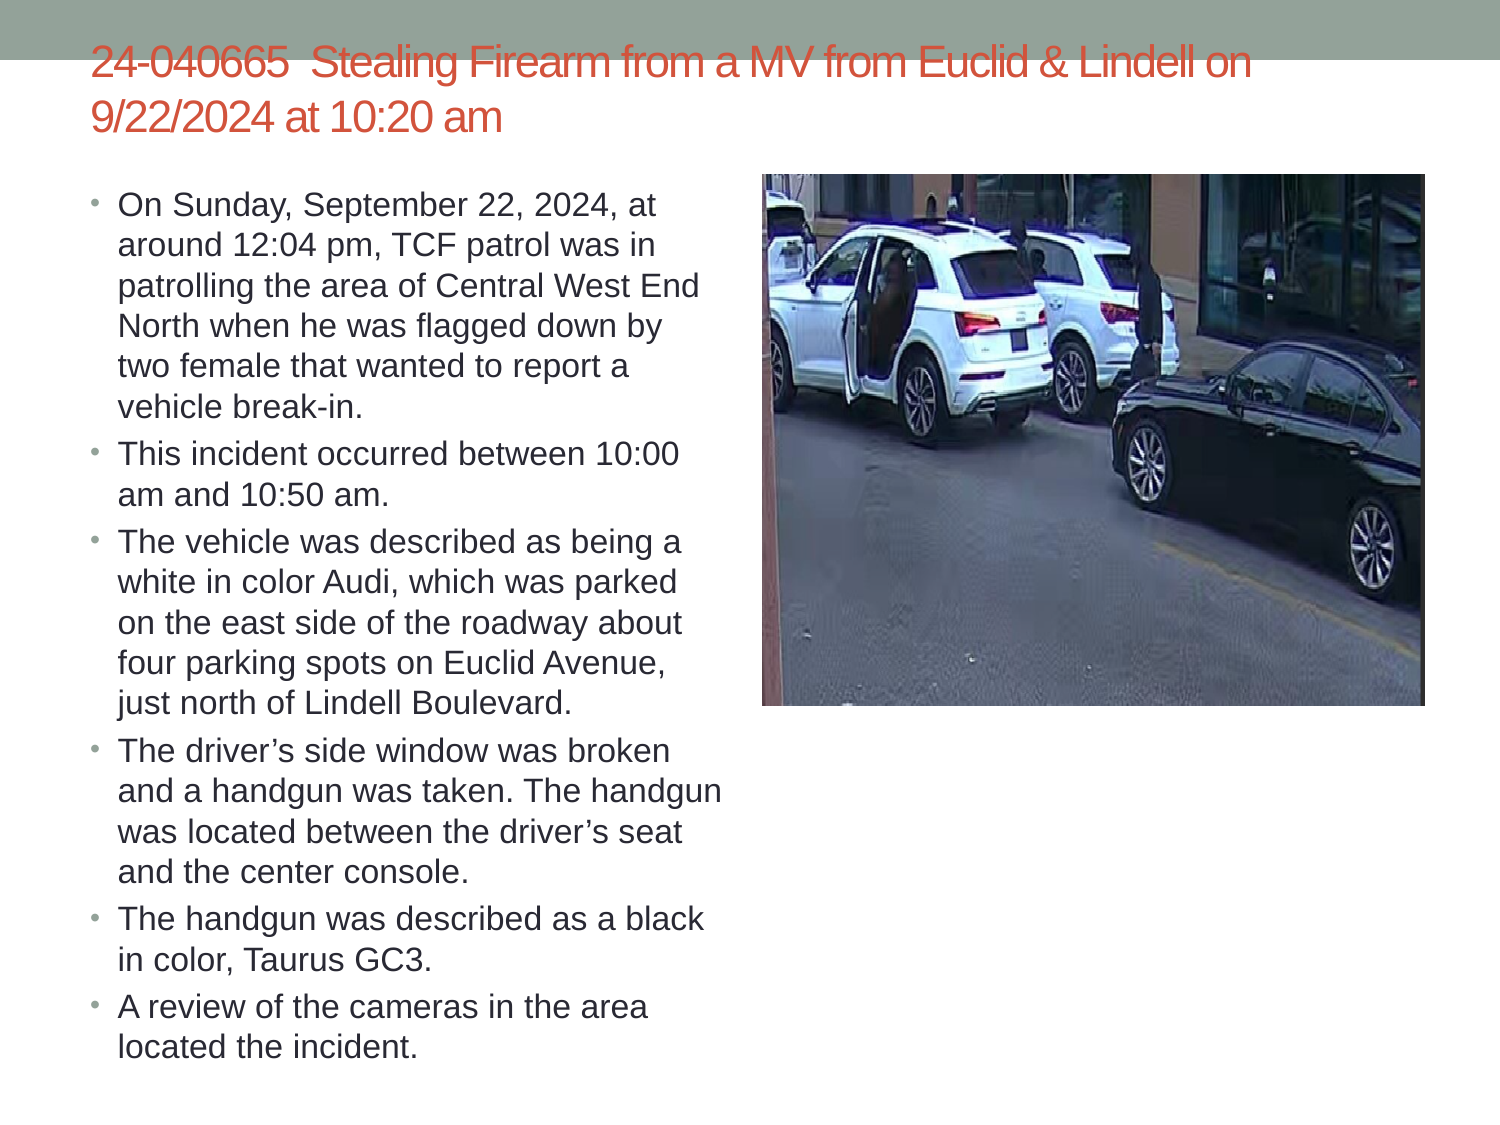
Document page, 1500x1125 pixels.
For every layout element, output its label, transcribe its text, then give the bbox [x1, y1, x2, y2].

title 24-040665 Stealing Firearm from a MV from Euclid & Lindell on 9/22/2024 at 10:20 am [75, 24, 1425, 150]
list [762, 174, 1426, 707]
list On Sunday, September 22, 2024, at around 12:04 pm, TCF patrol was in patrolling the area of Central West End North when he was flagged down by two female that wanted to report a vehicle break-in. This incident occurred between 10:00 am and 10:50 am. The vehicle was described as being a white in color Audi, which was parked on the east side of the roadway about four parking spots on Euclid Avenue, just north of Lindell Boulevard. The driver’s side window was broken and a handgun was taken. The handgun was located between the driver’s seat and the center console. The handgun was described as a black in color, Taurus GC3. A review of the cameras in the area located the incident. [75, 174, 738, 1100]
